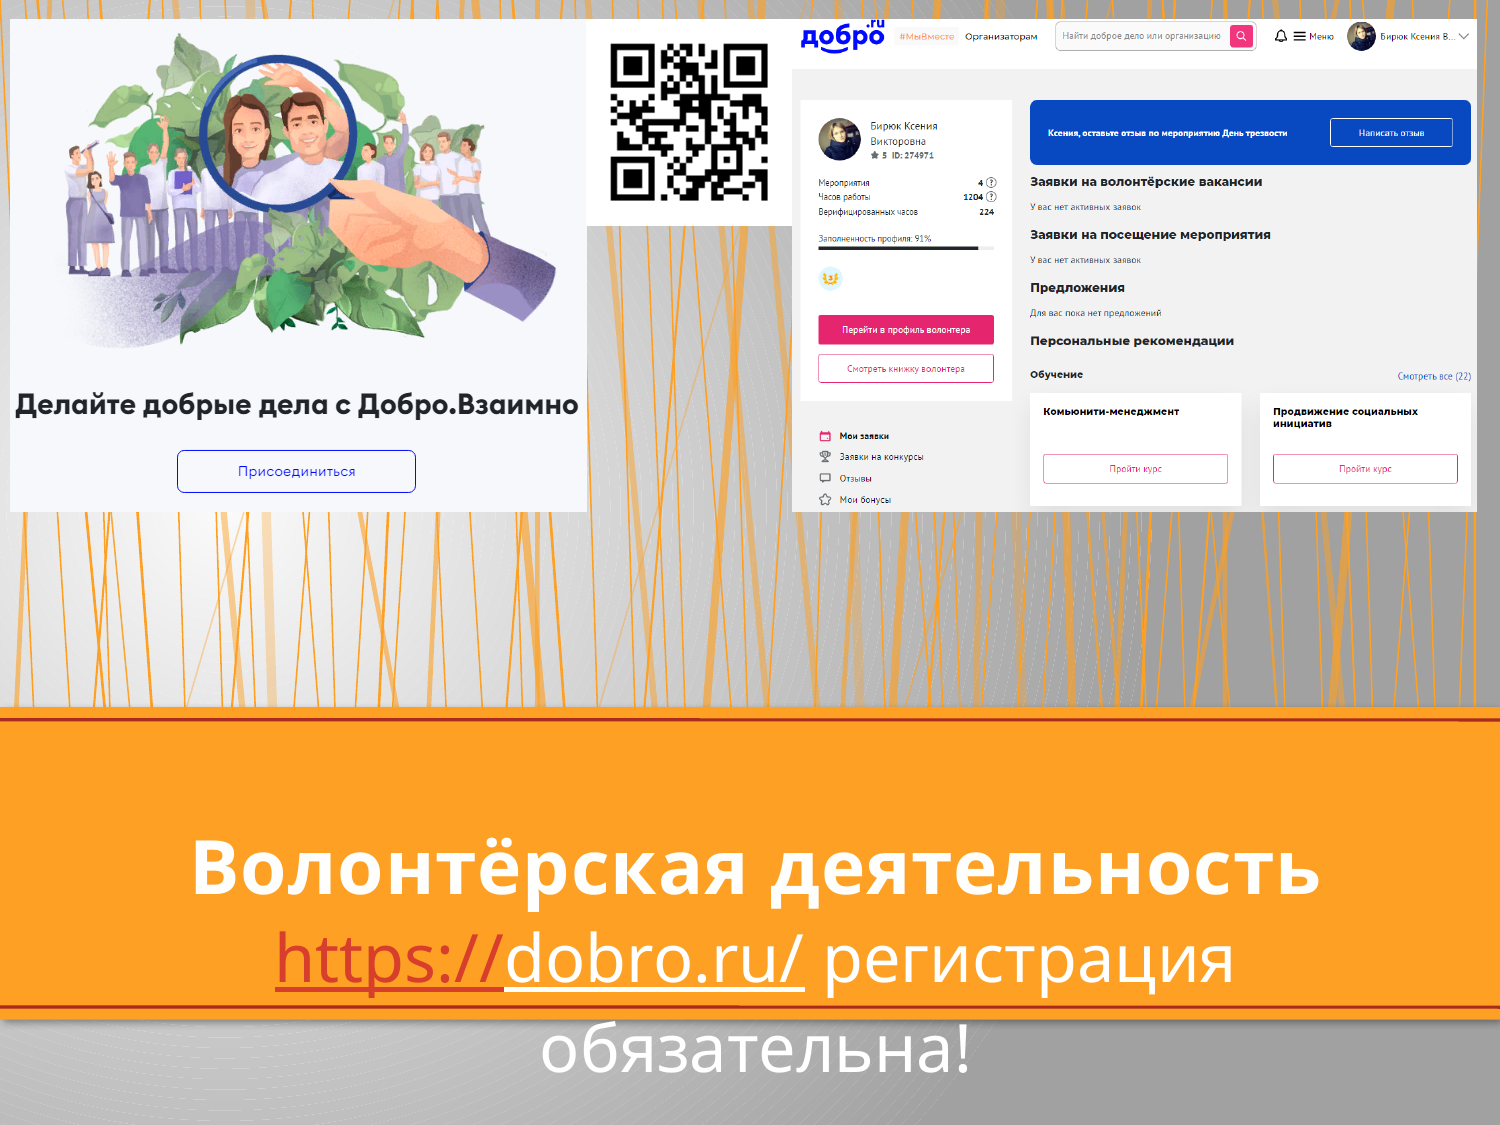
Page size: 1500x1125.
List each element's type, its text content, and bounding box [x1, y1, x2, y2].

picture [10, 18, 1477, 512]
list https://dobro.ru/ регистрация обязательна! [75, 917, 1438, 976]
title Волонтёрская деятельность [75, 729, 1438, 917]
